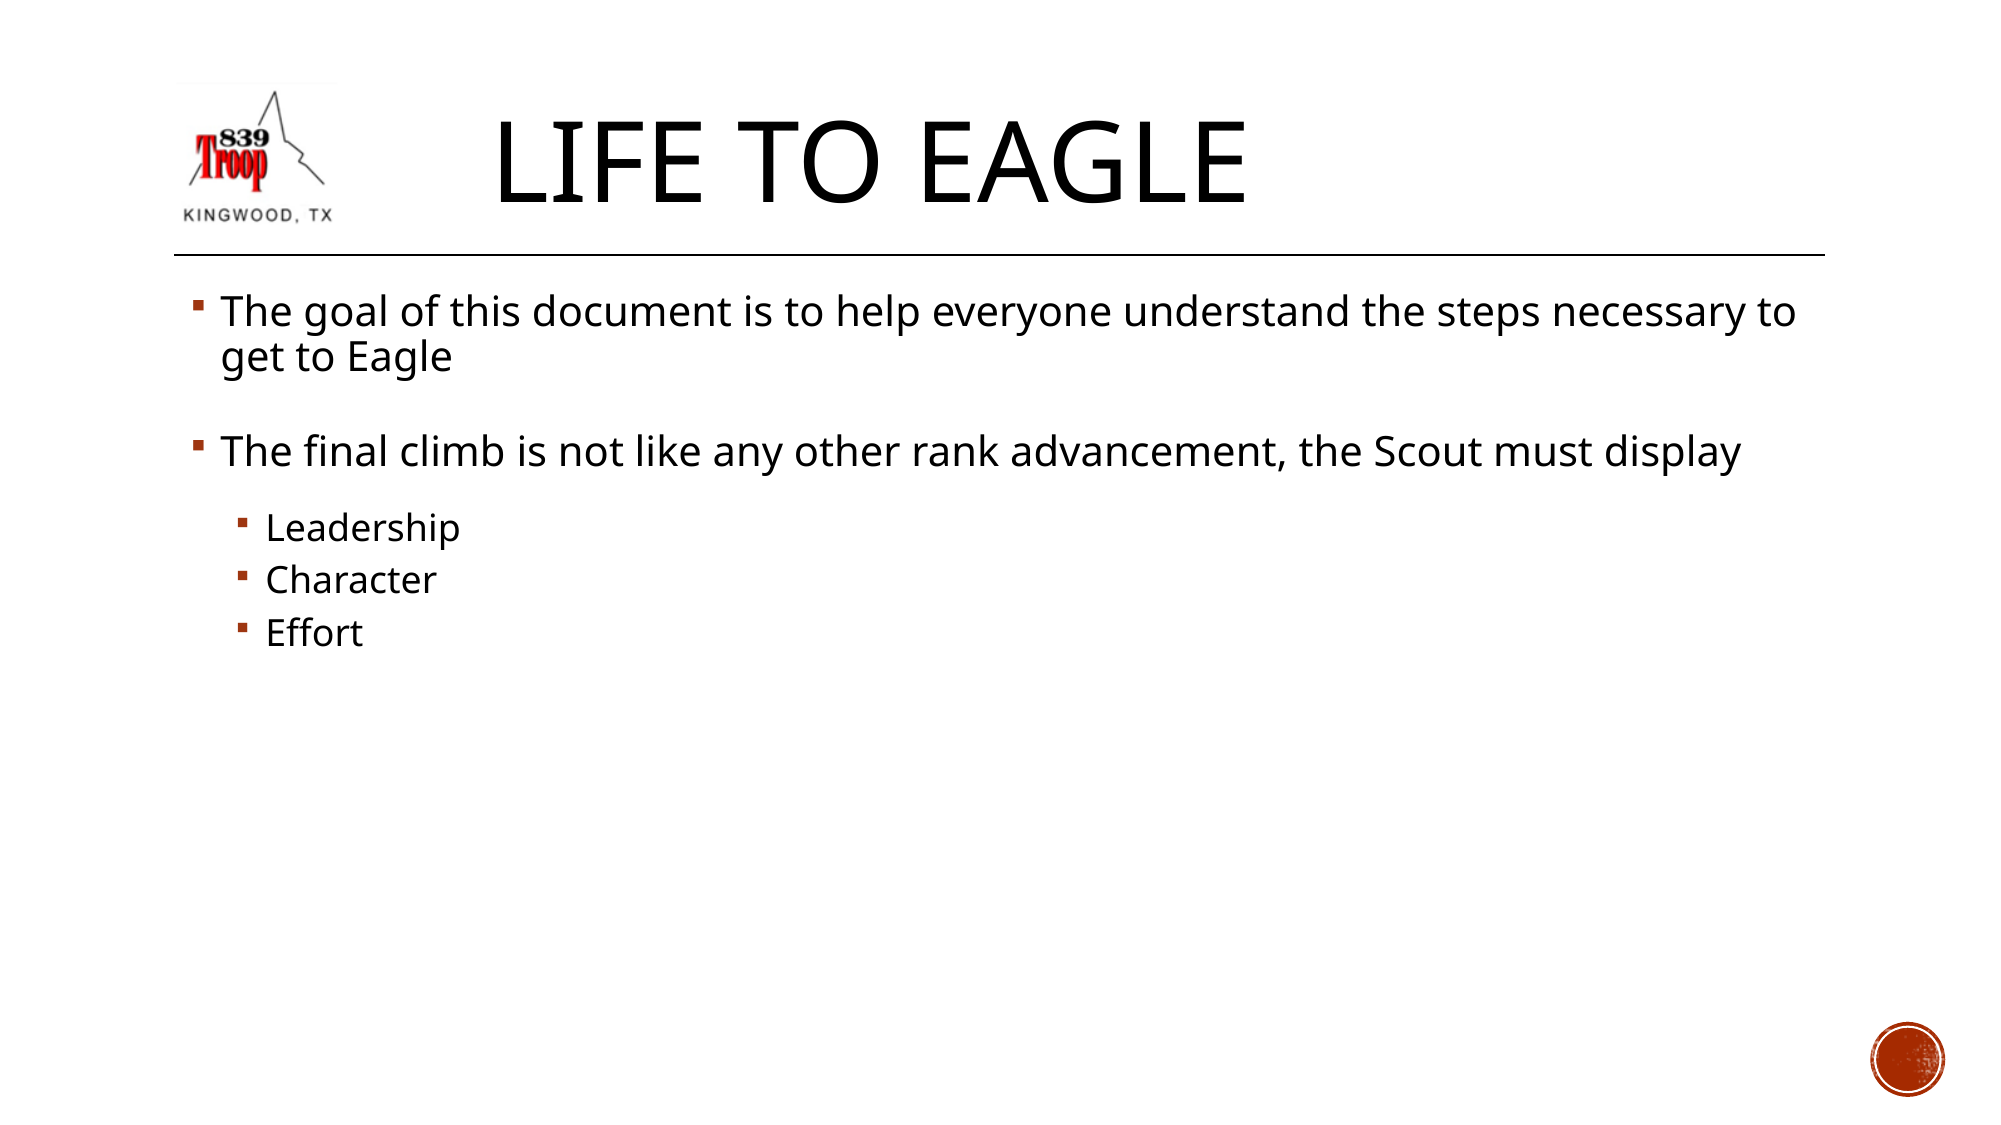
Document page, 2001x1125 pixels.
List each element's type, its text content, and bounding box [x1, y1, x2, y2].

title Life to Eagle [175, 79, 1826, 254]
list The goal of this document is to help everyone understand the steps necessary to get to Eagle The final climb is not like any other rank advancement, the Scout must display Leadership Character Effort [175, 282, 1826, 1013]
picture [174, 79, 341, 226]
